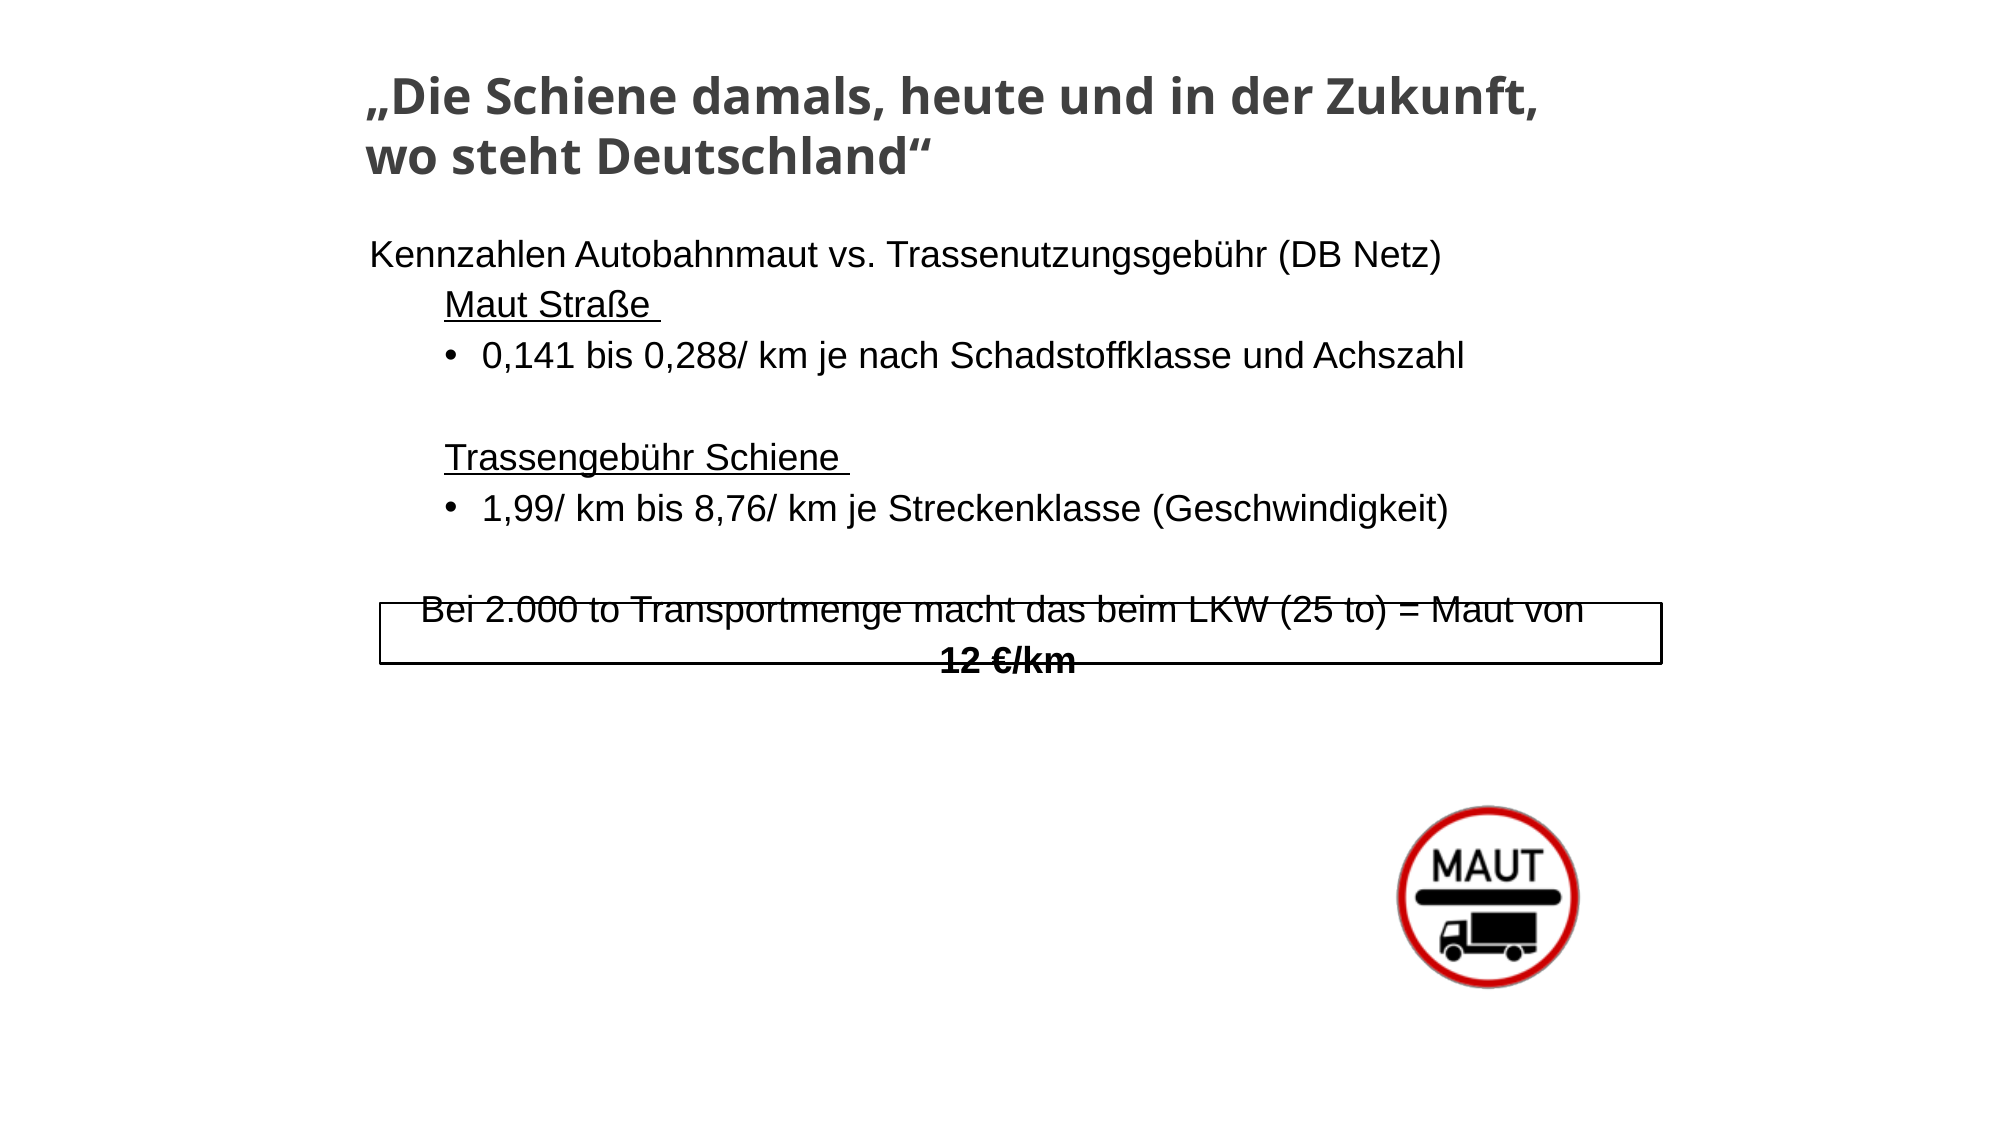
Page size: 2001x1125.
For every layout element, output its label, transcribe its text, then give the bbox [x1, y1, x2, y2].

text_box [379, 602, 1662, 664]
text_box „Die Schiene damals, heute und in der Zukunft, wo steht Deutschland“ [349, 30, 1700, 219]
picture [1394, 803, 1583, 992]
list Kennzahlen Autobahnmaut vs. Trassenutzungsgebühr (DB Netz) Maut Straße 0,141 bis 0,288/ km je nach Schadstoffklasse und Achszahl Trassengebühr Schiene 1,99/ km bis 8,76/ km je Streckenklasse (Geschwindigkeit) Bei 2.000 to Transportmenge macht das beim LKW (25 to) = Maut von 12 €/km [354, 227, 1662, 1035]
